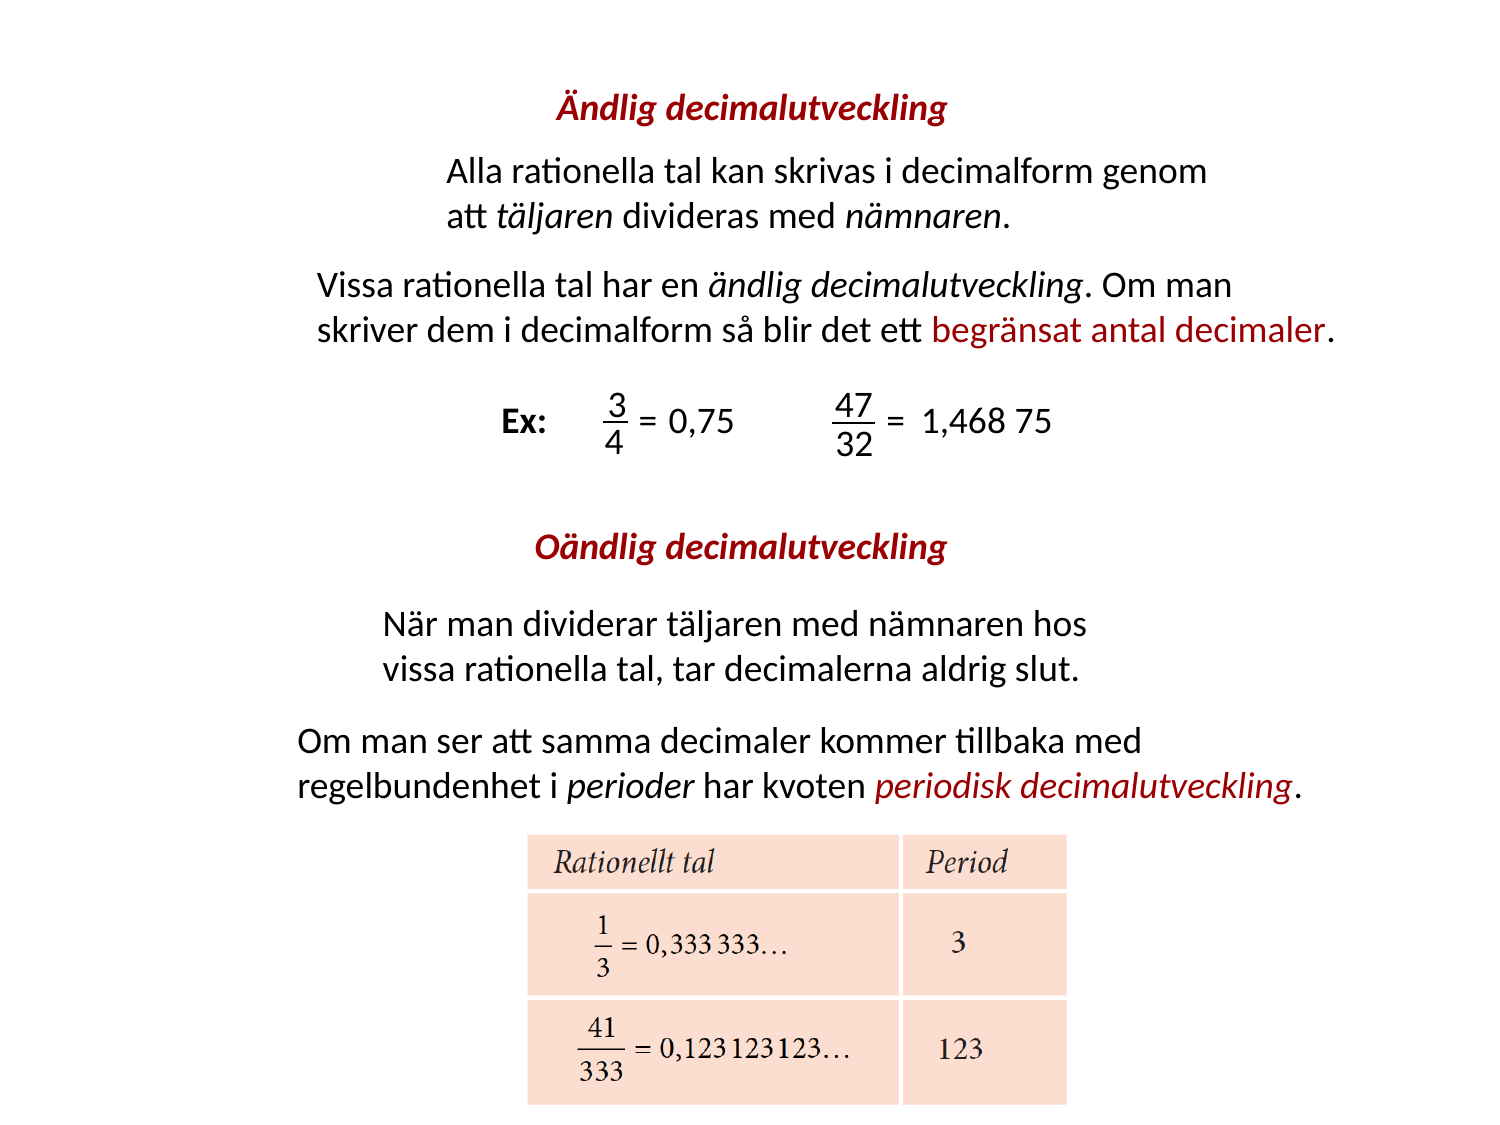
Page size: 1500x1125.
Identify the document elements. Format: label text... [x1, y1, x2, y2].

text_box 0,75 [673, 389, 751, 449]
picture [939, 1028, 988, 1067]
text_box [526, 833, 1071, 1108]
picture [948, 915, 979, 963]
text_box Ändlig decimalutveckling [542, 75, 972, 135]
text_box Alla rationella tal kan skrivas i decimalform genom att täljaren divideras med nämnaren. [431, 138, 1224, 244]
text_box Oändlig decimalutveckling [519, 514, 972, 575]
text_box Vissa rationella tal har en ändlig decimalutveckling. Om man skriver dem i decimalform så blir det ett begränsat antal decimaler. [302, 252, 1376, 358]
text_box När man dividerar täljaren med nämnaren hos vissa rationella tal, tar decimalerna aldrig slut. [367, 591, 1132, 696]
text_box Ex: [486, 389, 566, 494]
text_box 1,468 75 [921, 389, 1146, 449]
picture [567, 1011, 866, 1088]
text_box Om man ser att samma decimaler kommer tillbaka med regelbundenhet i perioder har kvoten periodisk decimalutveckling. [282, 708, 1357, 814]
picture [589, 909, 803, 983]
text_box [589, 372, 668, 471]
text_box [819, 372, 915, 473]
